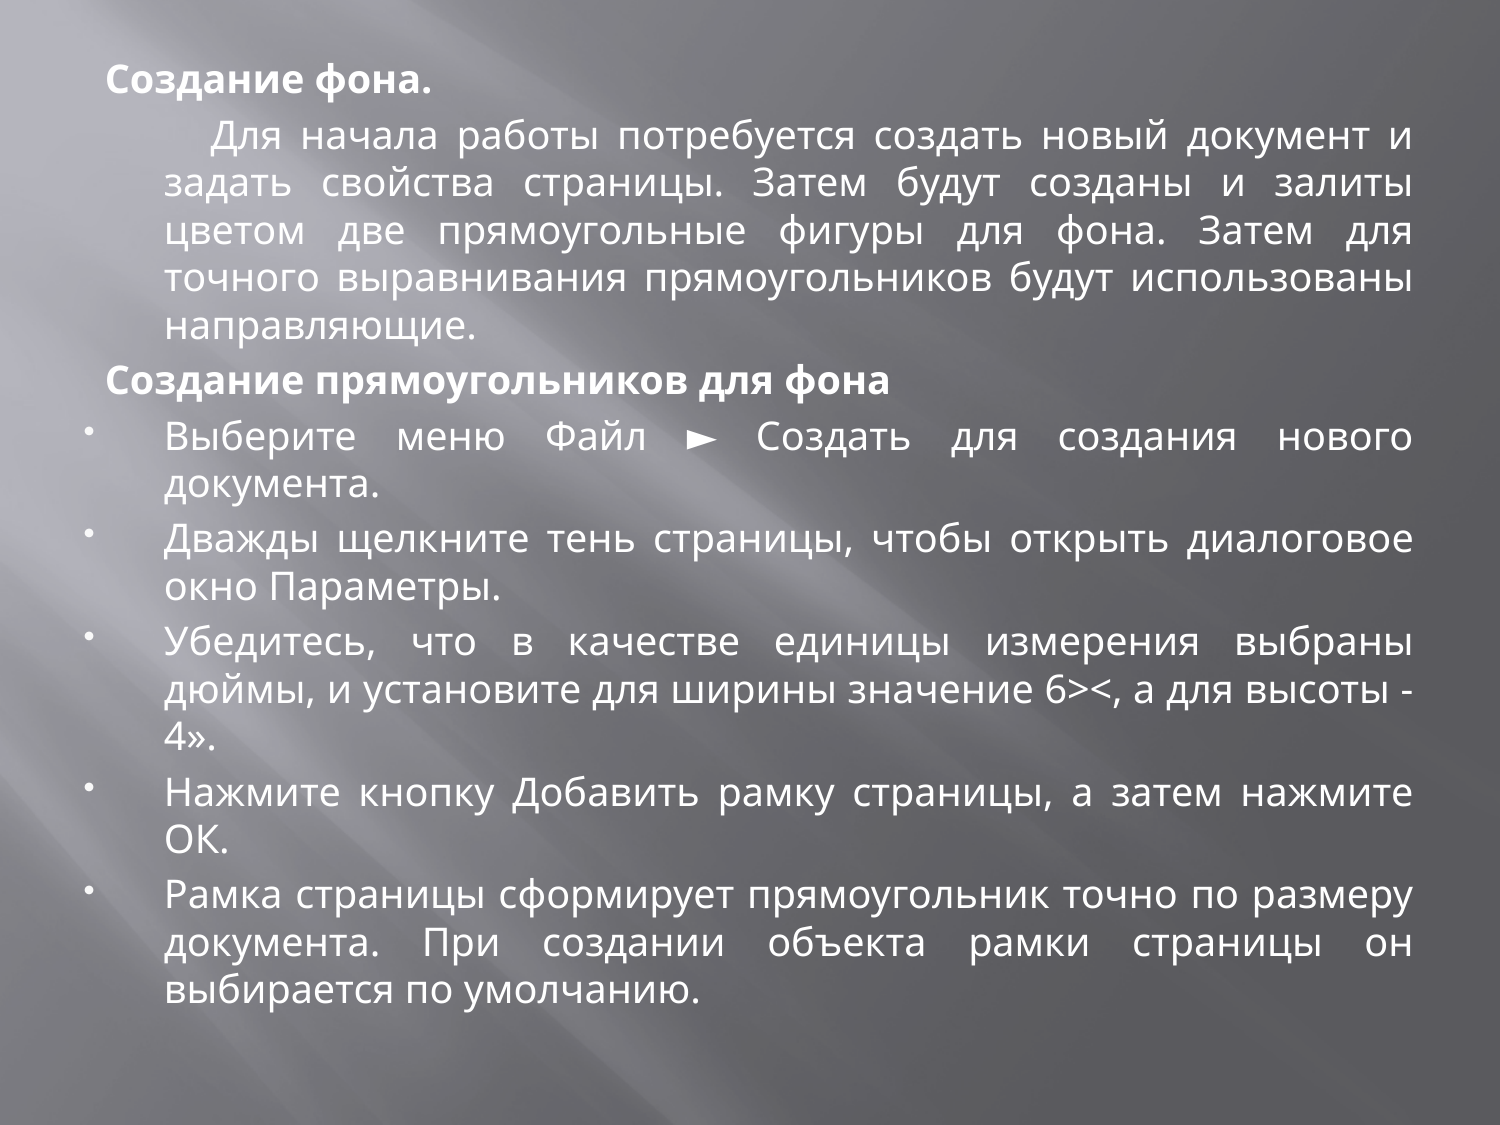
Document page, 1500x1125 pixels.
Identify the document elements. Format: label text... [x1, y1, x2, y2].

list Создание фона. Для начала работы потребуется создать новый документ и задать свойства страницы. Затем будут созданы и залиты цветом две прямоугольные фигуры для фона. Затем для точного выравнивания прямоугольников будут использованы направляющие. Создание прямоугольников для фона Выберите меню Файл ► Создать для создания нового документа. Дважды щелкните тень страницы, чтобы открыть диалоговое окно Параметры. Убедитесь, что в качестве единицы измерения выбраны дюймы, и установите для ширины значение 6><, а для высоты -4». Нажмите кнопку Добавить рамку страницы, а затем нажмите ОК. Рамка страницы сформирует прямоугольник точно по размеру документа. При создании объекта рамки страницы он выбирается по умолчанию. [70, 46, 1430, 1020]
